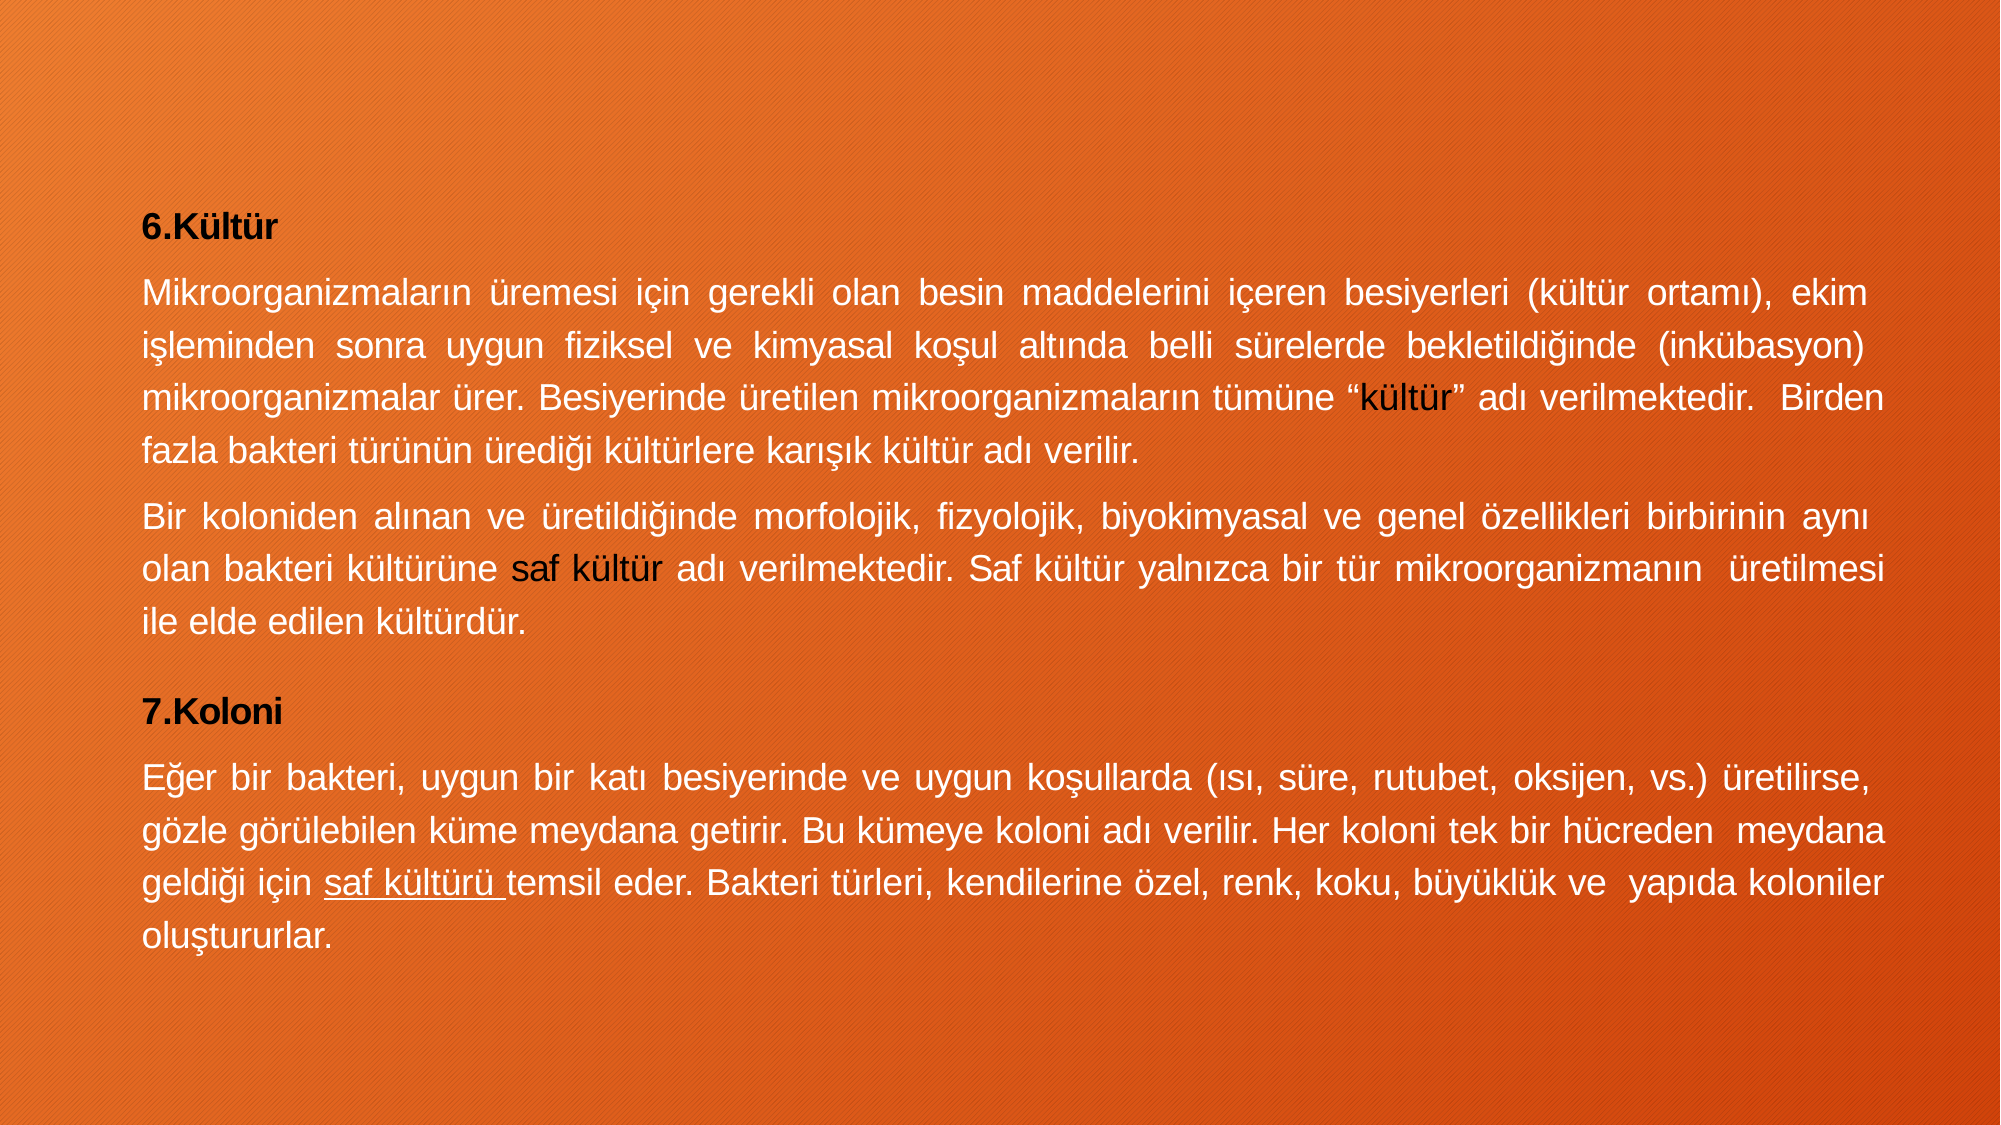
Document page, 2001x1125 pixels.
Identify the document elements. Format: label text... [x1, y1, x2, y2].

text_box Kültür Mikroorganizmaların üremesi için gerekli olan besin maddelerini içeren besiyerleri (kültür ortamı), ekim işleminden sonra uygun fiziksel ve kimyasal koşul altında belli sürelerde bekletildiğinde (inkübasyon) mikroorganizmalar ürer. Besiyerinde üretilen mikroorganizmaların tümüne “kültür” adı verilmektedir. Birden fazla bakteri türünün ürediği kültürlere karışık kültür adı verilir. Bir koloniden alınan ve üretildiğinde morfolojik, fizyolojik, biyokimyasal ve genel özellikleri birbirinin aynı olan bakteri kültürüne saf kültür adı verilmektedir. Saf kültür yalnızca bir tür mikroorganizmanın üretilmesi ile elde edilen kültürdür. Koloni Eğer bir bakteri, uygun bir katı besiyerinde ve uygun koşullarda (ısı, süre, rutubet, oksijen, vs.) üretilirse, gözle görülebilen küme meydana getirir. Bu kümeye koloni adı verilir. Her koloni tek bir hücreden meydana geldiği için saf kültürü temsil eder. Bakteri türleri, kendilerine özel, renk, koku, büyüklük ve yapıda koloniler oluştururlar. [125, 149, 1900, 964]
